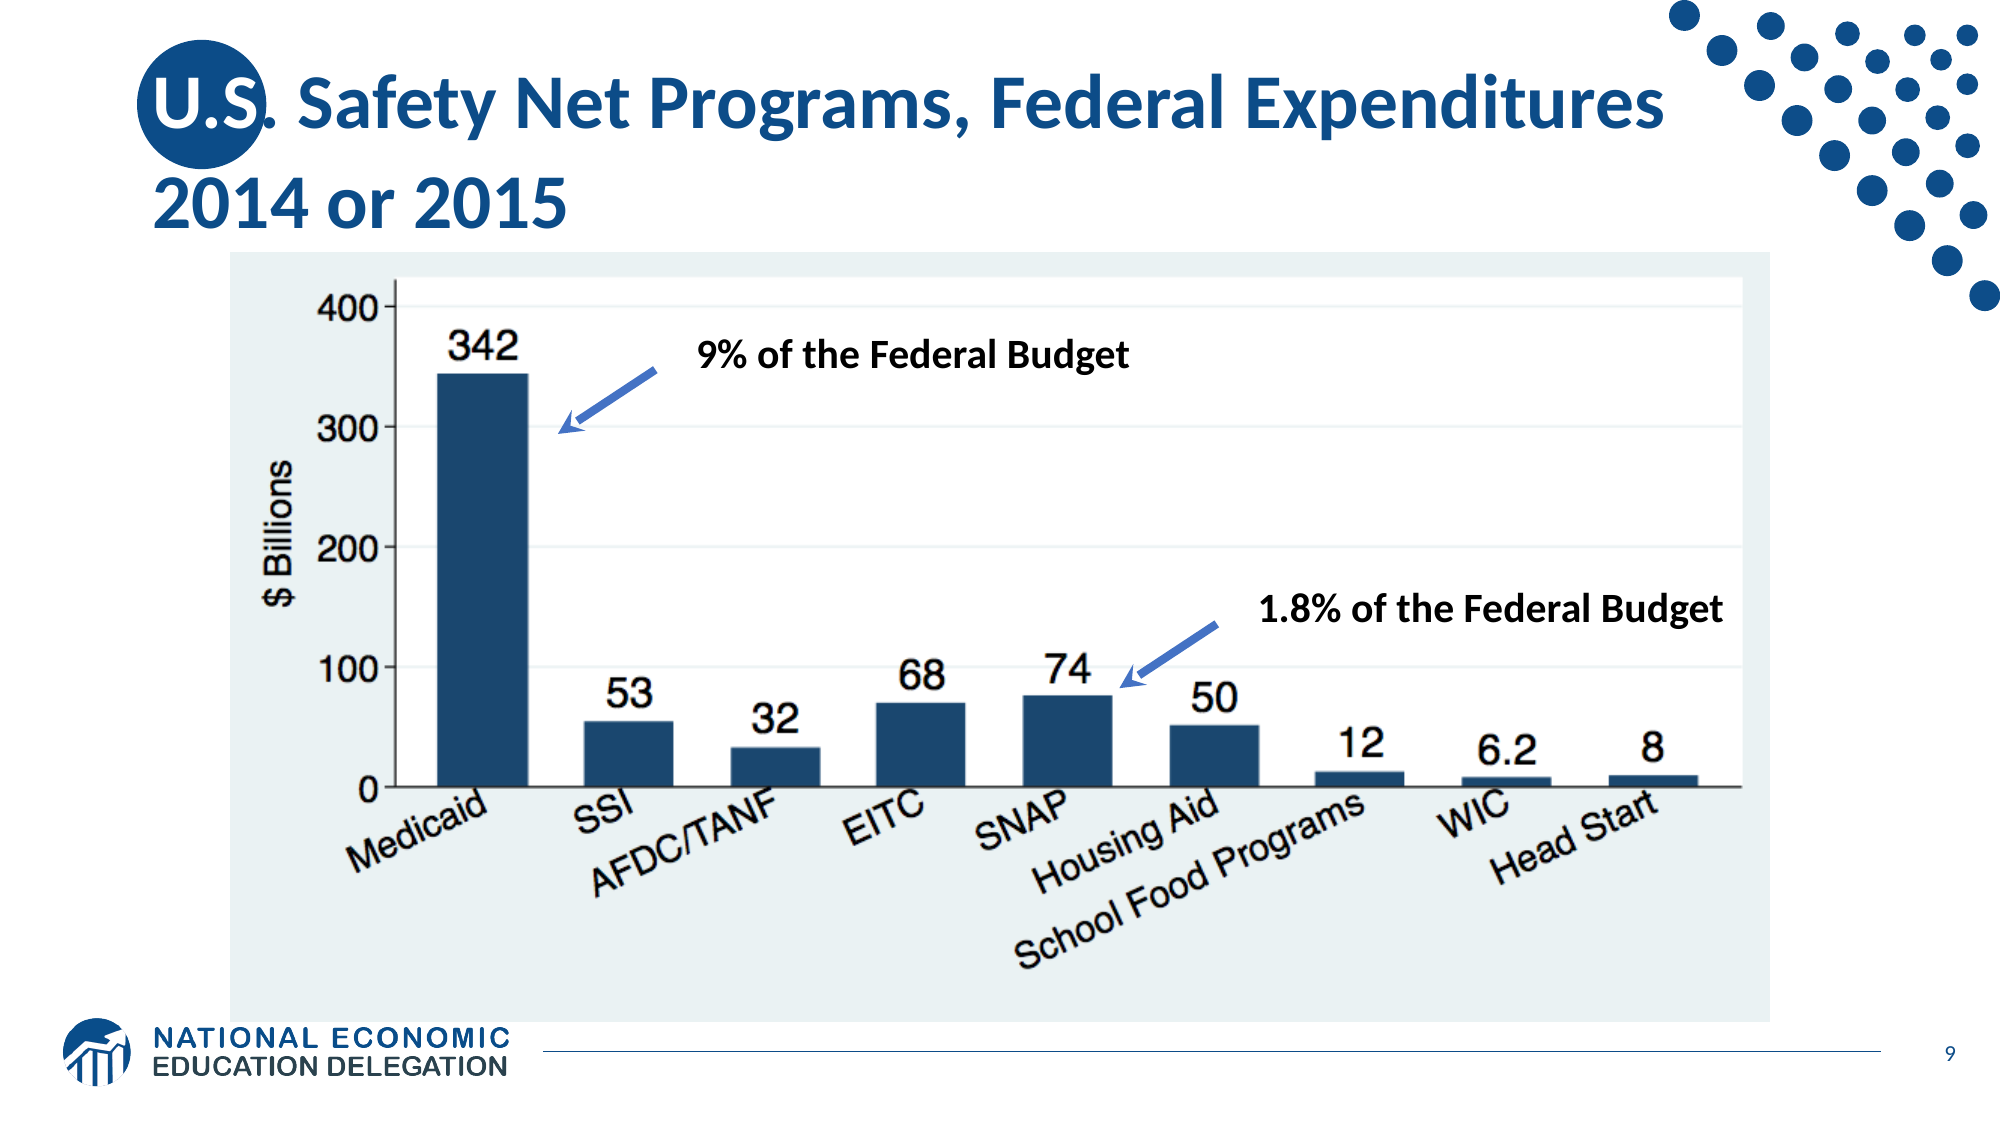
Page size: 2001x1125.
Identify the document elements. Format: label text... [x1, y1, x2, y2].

slide_number 9 [1521, 1022, 1972, 1082]
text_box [1119, 623, 1217, 689]
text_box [557, 369, 656, 434]
title U.S. Safety Net Programs, Federal Expenditures 2014 or 2015 [137, 35, 1863, 253]
picture [55, 252, 1770, 1091]
